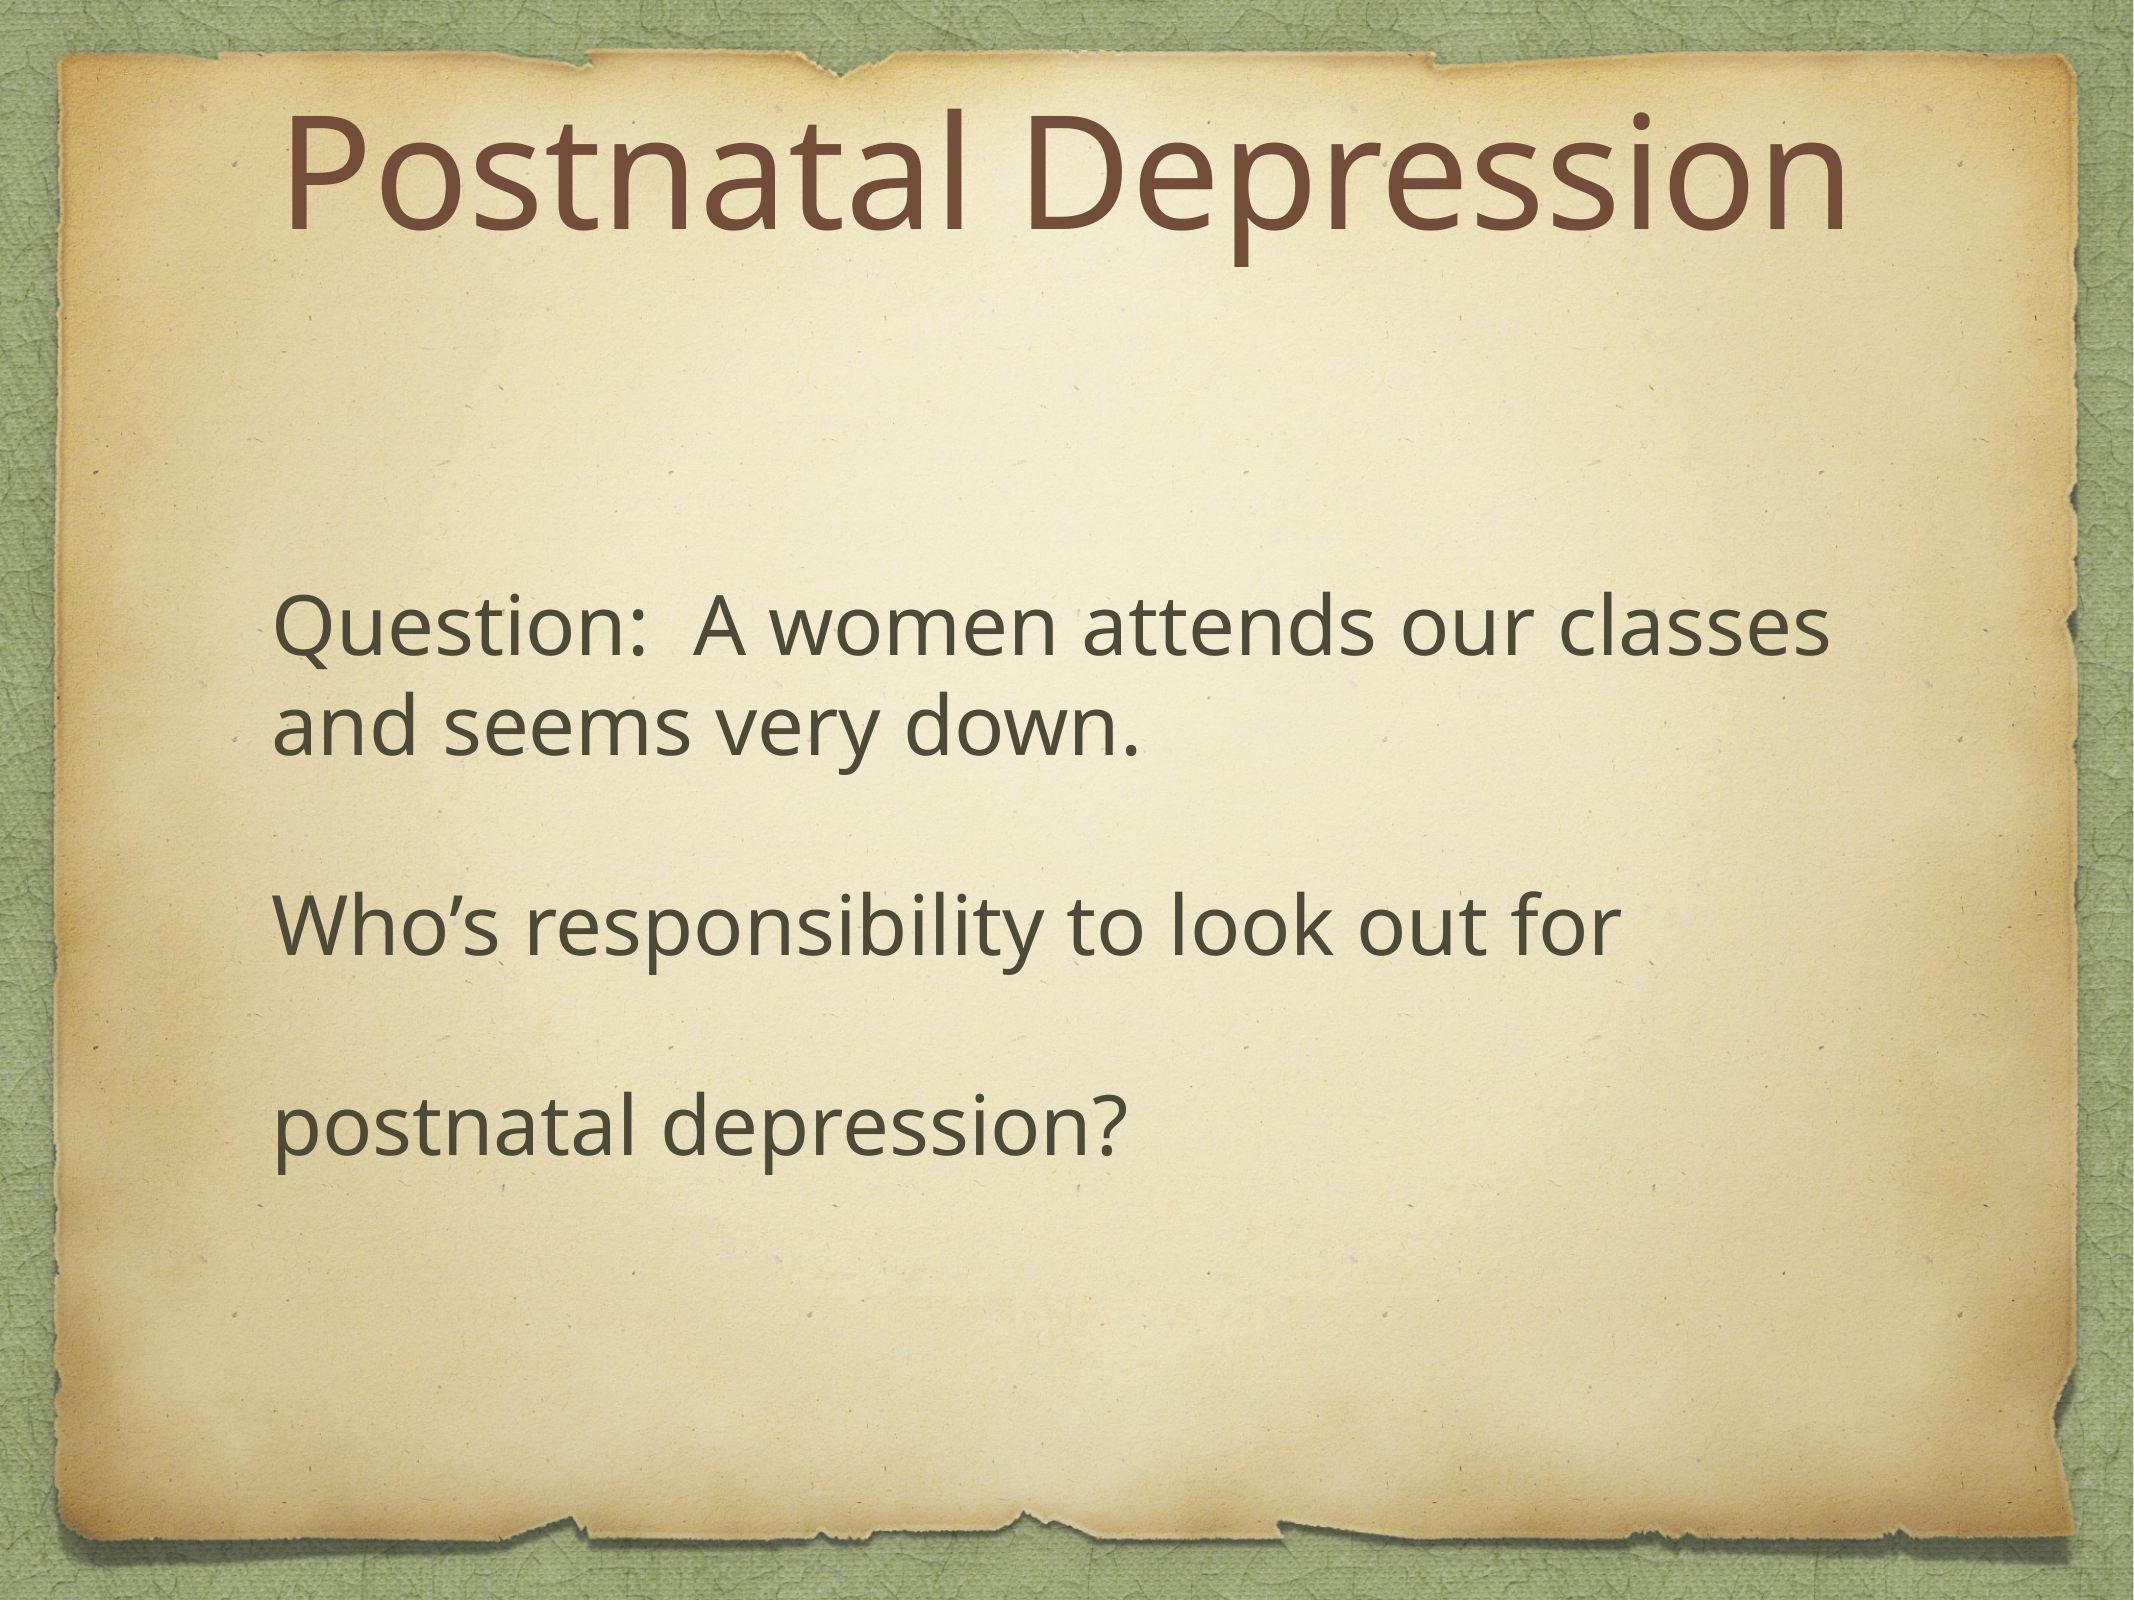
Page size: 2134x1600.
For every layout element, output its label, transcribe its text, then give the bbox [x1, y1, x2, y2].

picture [0, 0, 2134, 1600]
text_box Question: A women attends our classes and seems very down. Who’s responsibility to look out for postnatal depression? [263, 565, 1870, 1180]
title Postnatal Depression [106, 63, 2028, 332]
